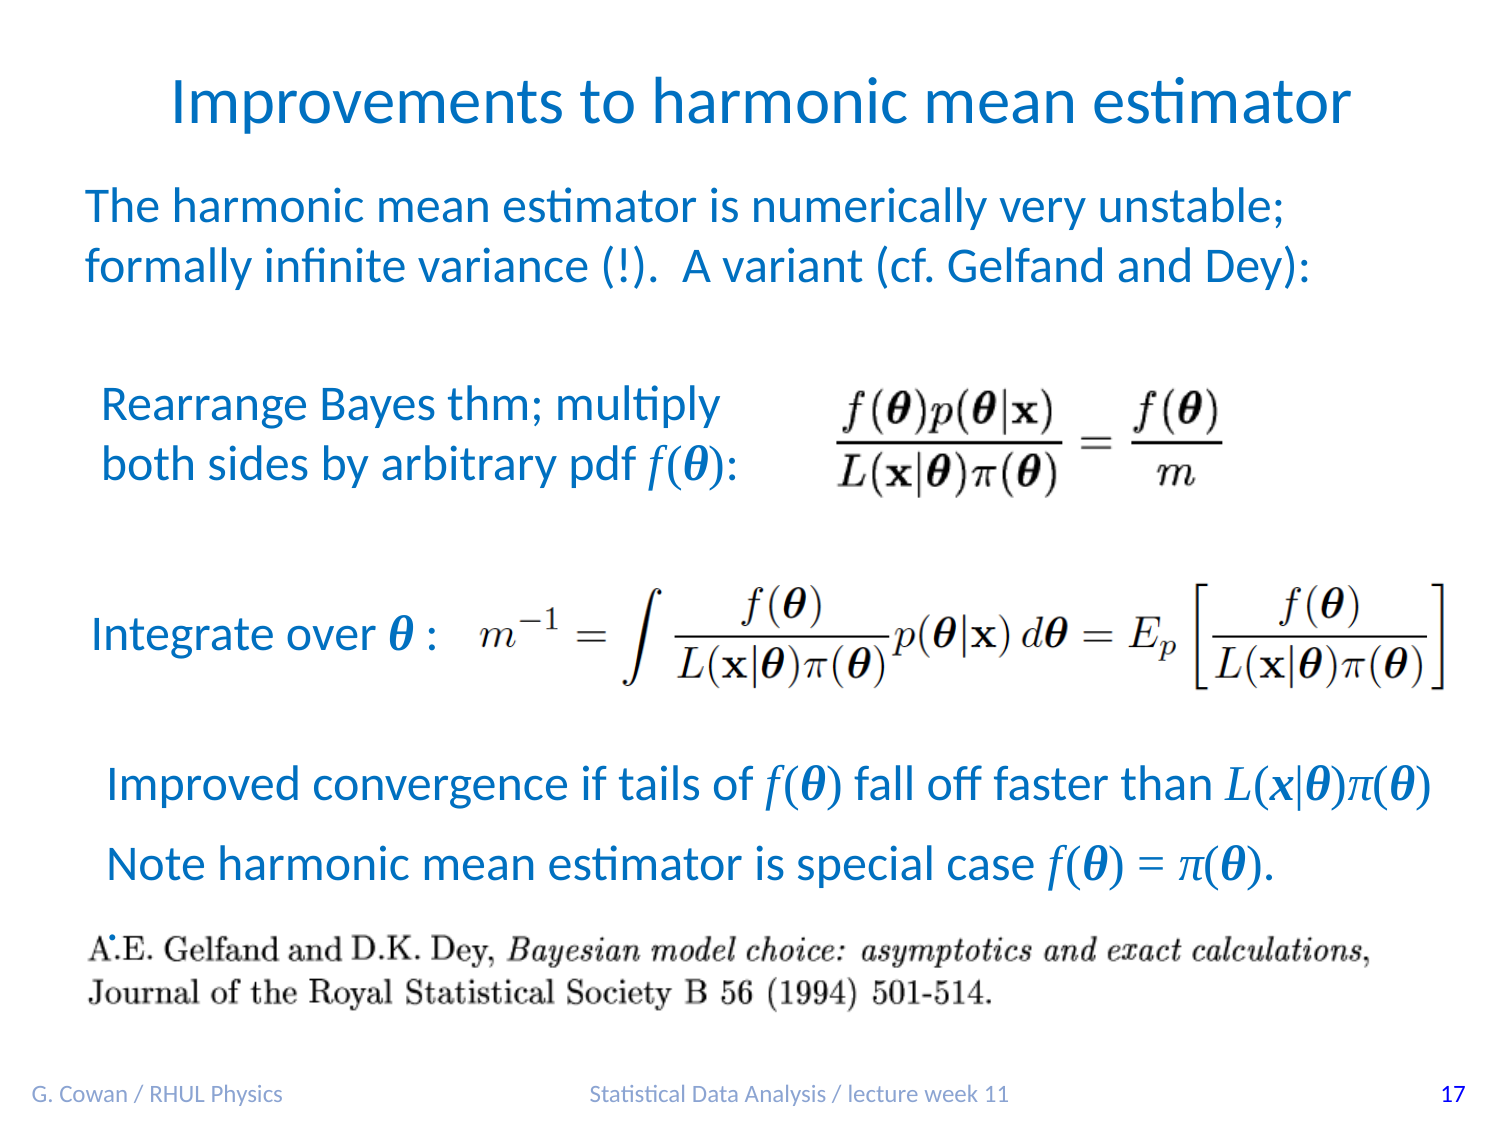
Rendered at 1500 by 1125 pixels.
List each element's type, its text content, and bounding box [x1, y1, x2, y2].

slide_number G. Cowan / RHUL Physics [16, 1062, 338, 1123]
picture [810, 369, 1232, 509]
footer Statistical Data Analysis / lecture week 11 [338, 1062, 1262, 1123]
picture [79, 929, 1378, 1017]
picture [462, 564, 1451, 705]
text_box Rearrange Bayes thm; multiply both sides by arbitrary pdf f (θ): [86, 363, 755, 498]
text_box Integrate over θ : [75, 593, 454, 669]
text_box Improved convergence if tails of f (θ) fall off faster than L(x|θ)π(θ) Note harmonic mean estimator is special case f (θ) = π(θ). . [91, 742, 1447, 958]
text_box The harmonic mean estimator is numerically very unstable; formally infinite variance (!). A variant (cf. Gelfand and Dey): [70, 165, 1327, 300]
slide_number 17 [1262, 1062, 1481, 1123]
text_box Improvements to harmonic mean estimator [70, 49, 1454, 109]
